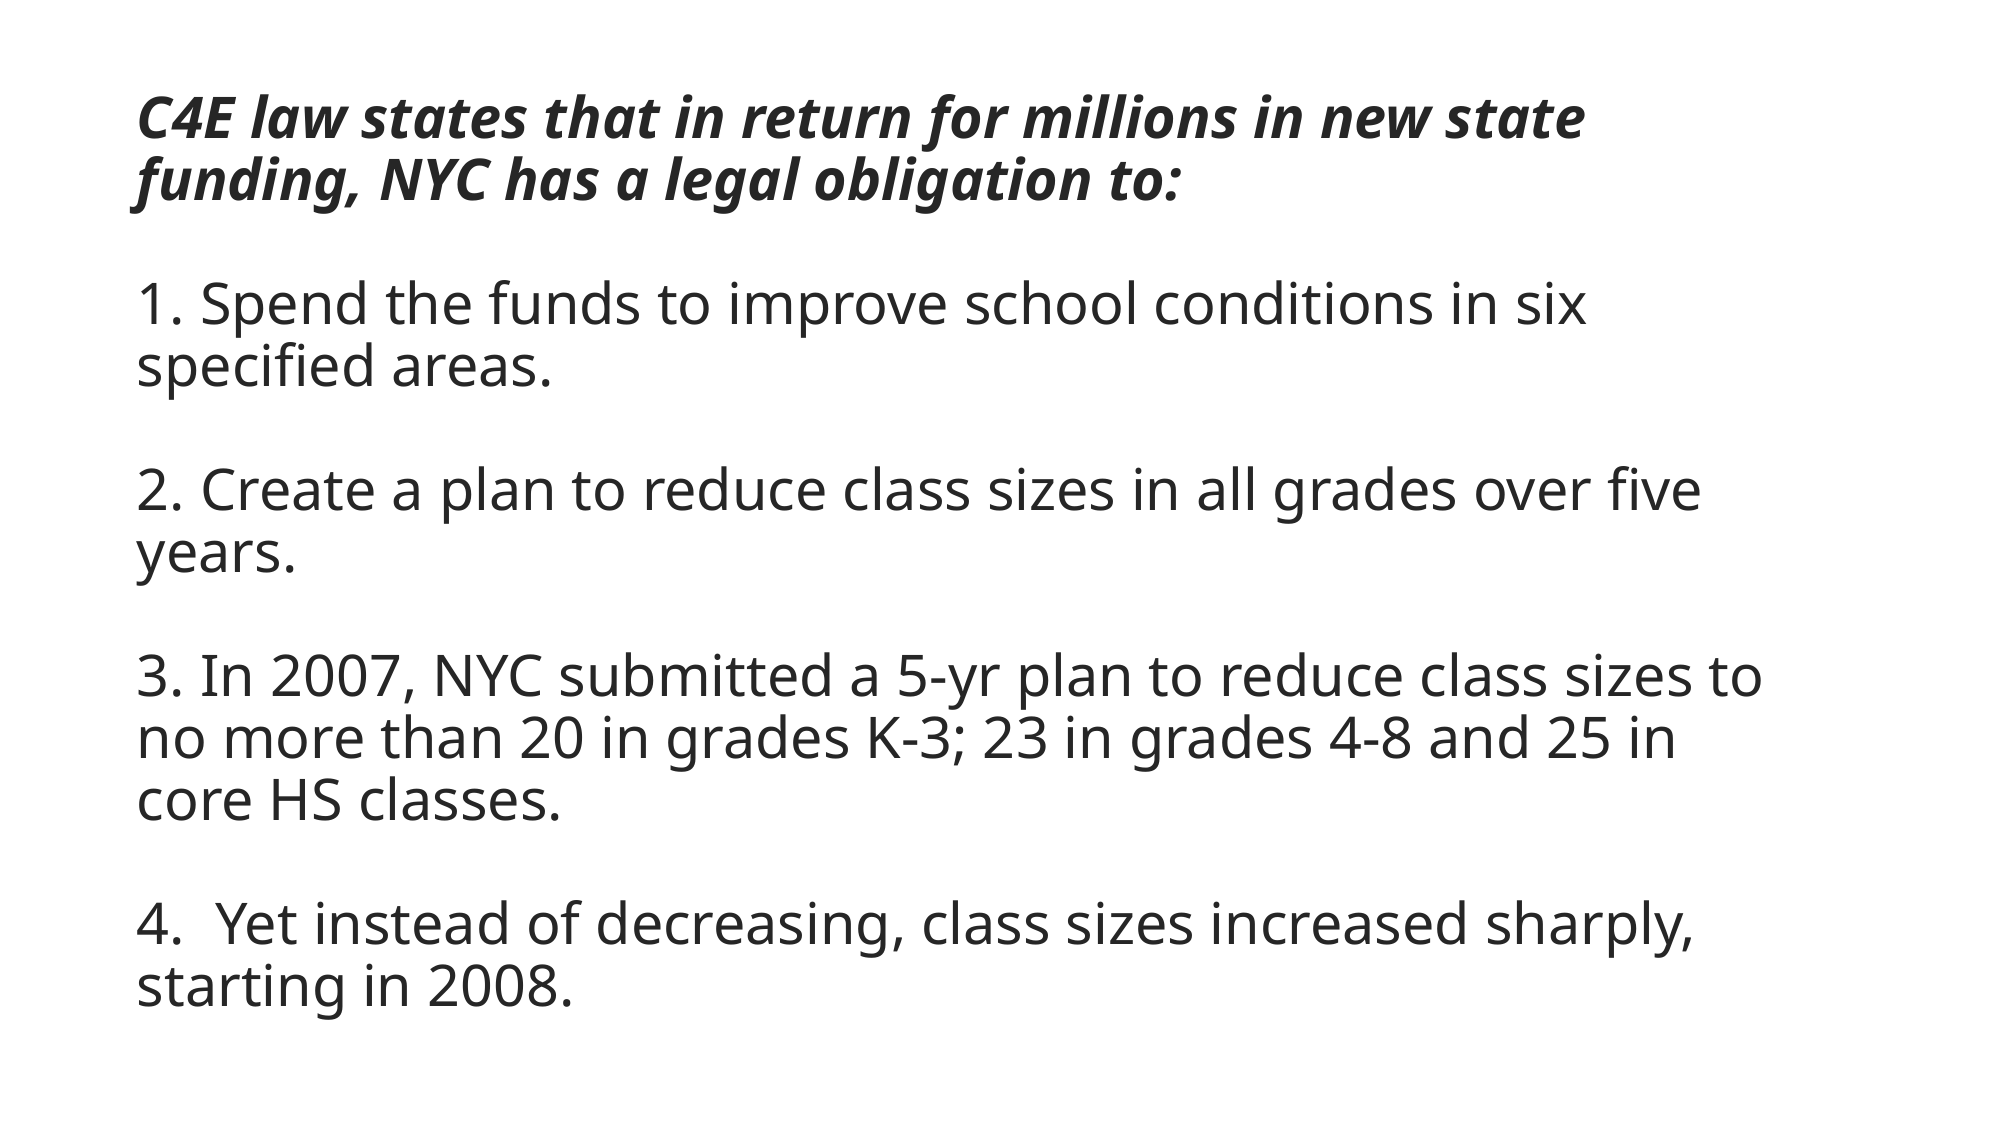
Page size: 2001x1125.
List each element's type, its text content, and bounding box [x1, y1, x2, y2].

title C4E law states that in return for millions in new state funding, NYC has a legal obligation to: 1. Spend the funds to improve school conditions in six specified areas. 2. Create a plan to reduce class sizes in all grades over five years. 3. In 2007, NYC submitted a 5-yr plan to reduce class sizes to no more than 20 in grades K-3; 23 in grades 4-8 and 25 in core HS classes. 4. Yet instead of decreasing, class sizes increased sharply, starting in 2008. [121, 79, 1807, 1029]
